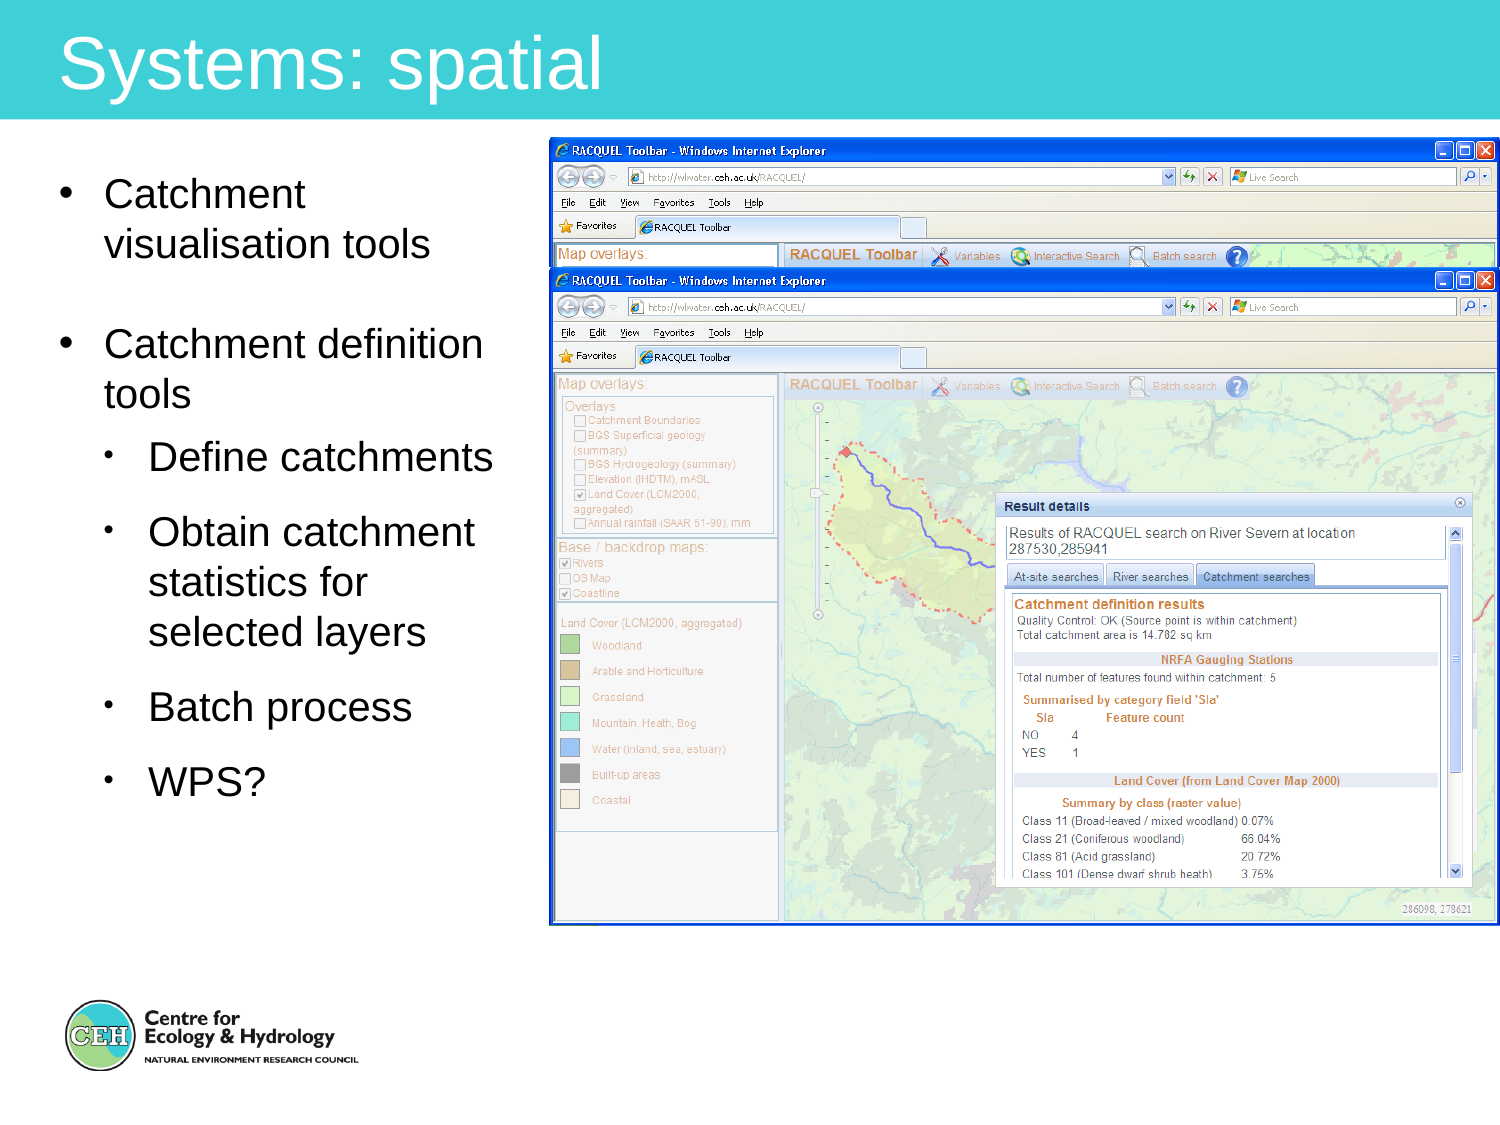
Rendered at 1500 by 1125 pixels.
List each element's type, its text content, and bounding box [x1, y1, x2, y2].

list Systems: spatial [0, 0, 1500, 120]
list Catchment visualisation tools Catchment definition tools Define catchments Obtain catchment statistics for selected layers Batch process WPS? [0, 119, 561, 1125]
picture [548, 136, 1500, 927]
